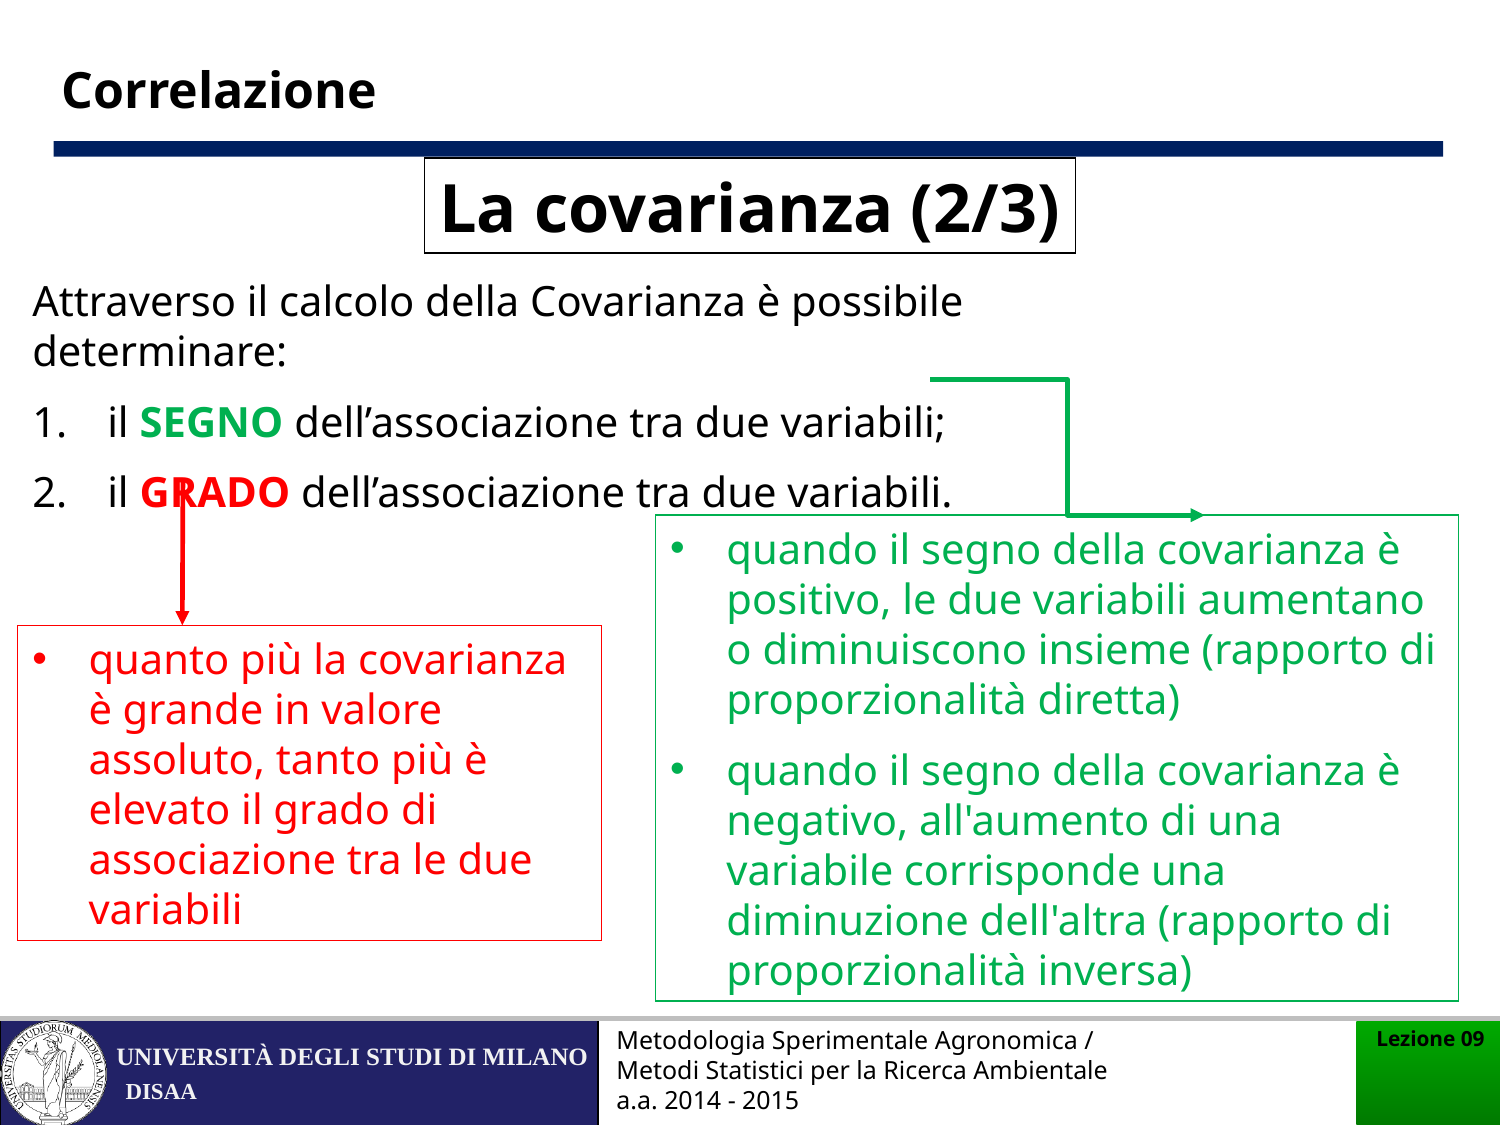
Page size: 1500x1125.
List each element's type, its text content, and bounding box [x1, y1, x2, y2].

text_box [929, 379, 1205, 516]
text_box Attraverso il calcolo della Covarianza è possibile determinare: il SEGNO dell’associazione tra due variabili; il GRADO dell’associazione tra due variabili. [17, 267, 1217, 524]
text_box quando il segno della covarianza è positivo, le due variabili aumentano o diminuiscono insieme (rapporto di proporzionalità diretta) quando il segno della covarianza è negativo, all'aumento di una variabile corrisponde una diminuzione dell'altra (rapporto di proporzionalità inversa) [655, 515, 1459, 1001]
text_box Metodologia Sperimentale Agronomica / Metodi Statistici per la Ricerca Ambientale a.a. 2014 - 2015 [601, 1017, 1141, 1123]
text_box Lezione 09 [1361, 1018, 1500, 1058]
text_box La covarianza (2/3) [424, 158, 1076, 253]
text_box Correlazione [46, 50, 392, 126]
text_box quanto più la covarianza è grande in valore assoluto, tanto più è elevato il grado di associazione tra le due variabili [17, 625, 602, 941]
picture [0, 1020, 107, 1125]
